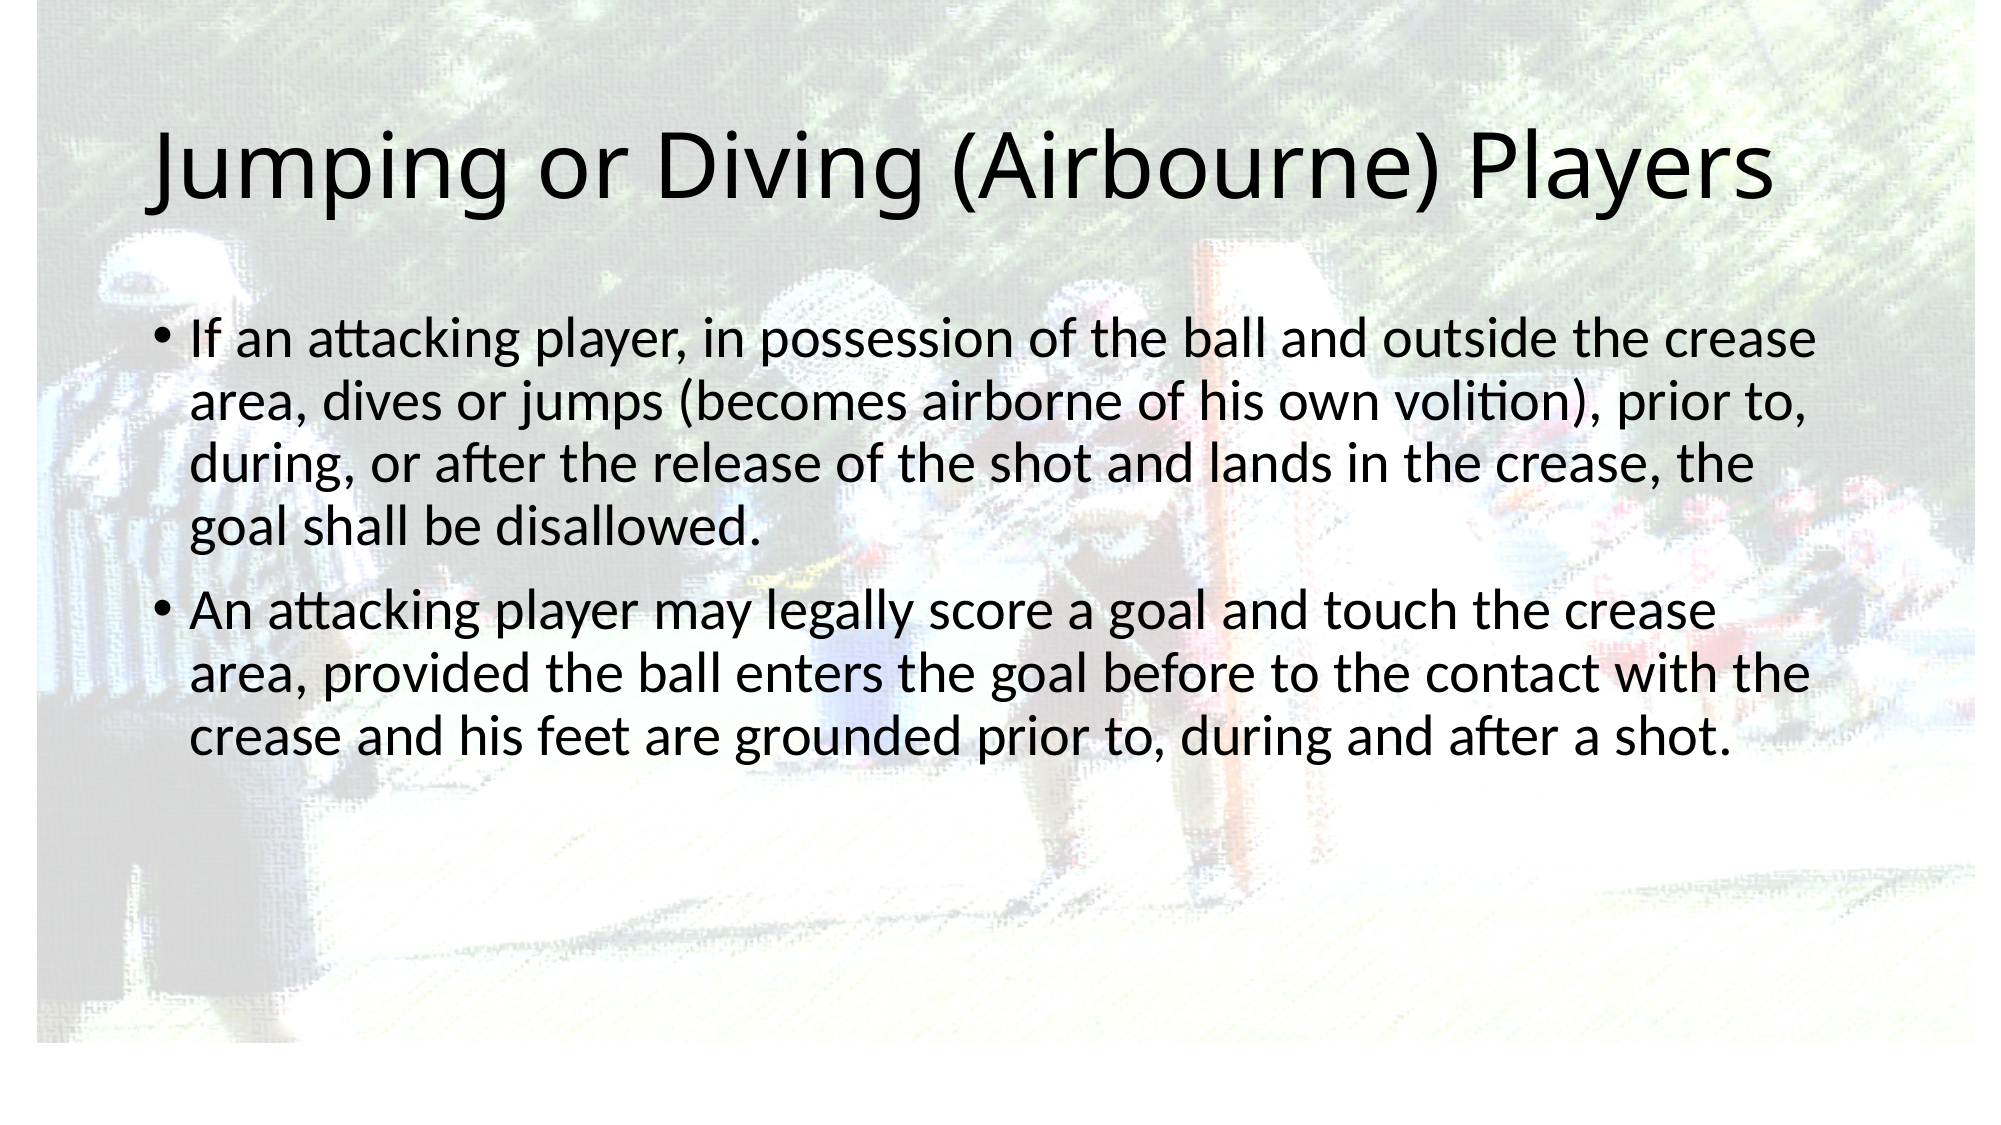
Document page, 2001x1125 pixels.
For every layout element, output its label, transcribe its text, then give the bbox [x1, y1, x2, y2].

title Jumping or Diving (Airbourne) Players [137, 59, 1863, 278]
list If an attacking player, in possession of the ball and outside the crease area, dives or jumps (becomes airborne of his own volition), prior to, during, or after the release of the shot and lands in the crease, the goal shall be disallowed. An attacking player may legally score a goal and touch the crease area, provided the ball enters the goal before to the contact with the crease and his feet are grounded prior to, during and after a shot. [137, 299, 1863, 1014]
